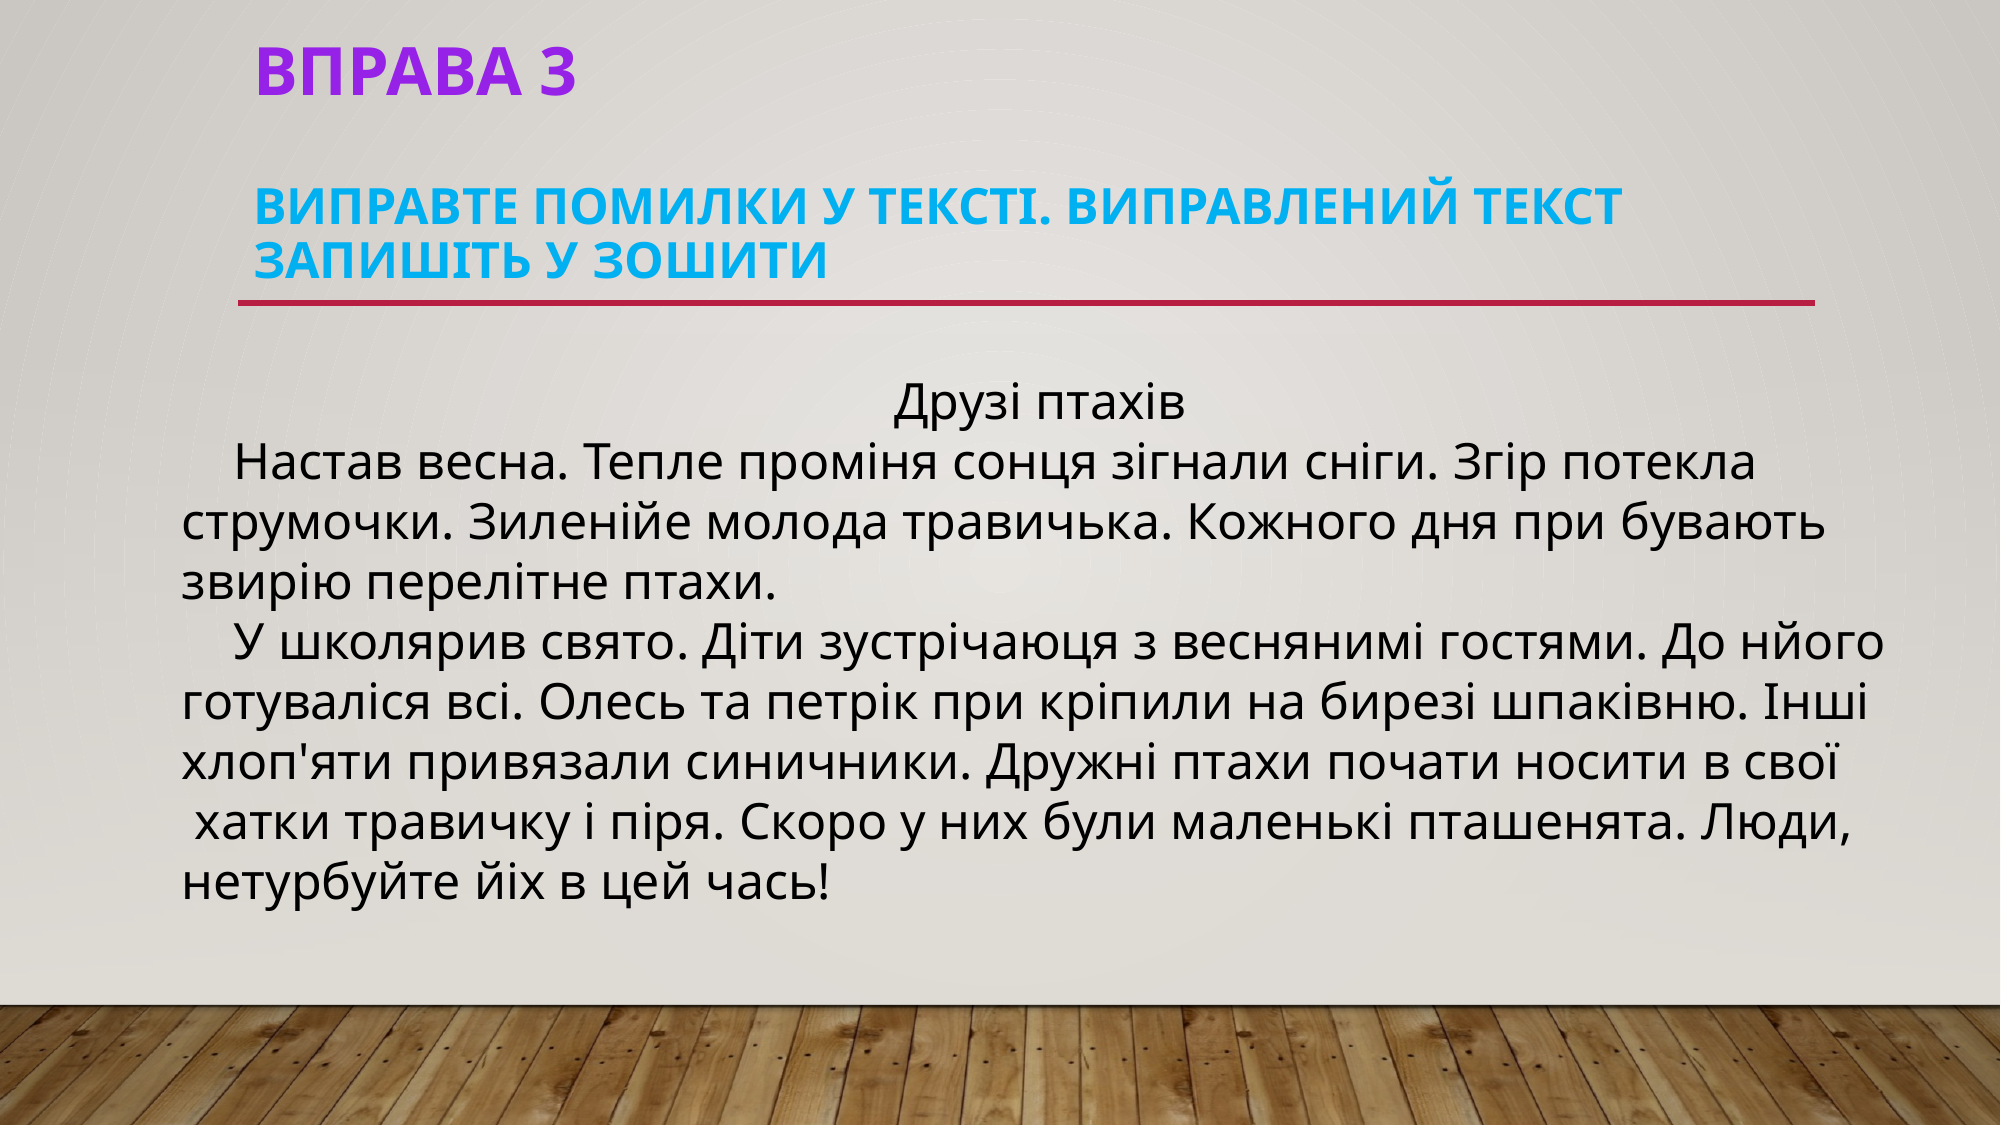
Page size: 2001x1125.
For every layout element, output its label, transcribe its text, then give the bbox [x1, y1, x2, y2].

title Вправа 3 Виправте помилки у тексті. Виправлений текст запишіть у зошити [238, 30, 1814, 305]
picture [0, 1005, 2000, 1125]
text_box Друзі птахів Настав весна. Тепле проміня сонця зігнали сніги. Згір потекла струмочки. Зиленійе молода травичька. Кожного дня при бувають звирію перелітне птахи. У школярив свято. Діти зустрічаюця з веснянимі гостями. До нйого готуваліся всі. Олесь та петрік при кріпили на бирезі шпаківню. Інші хлоп'яти привязали синичники. Дружні птахи почати носити в свої хатки травичку і піря. Скоро у них були маленькі пташенята. Люди, нетурбуйте йіх в цей чась! [166, 361, 1915, 977]
